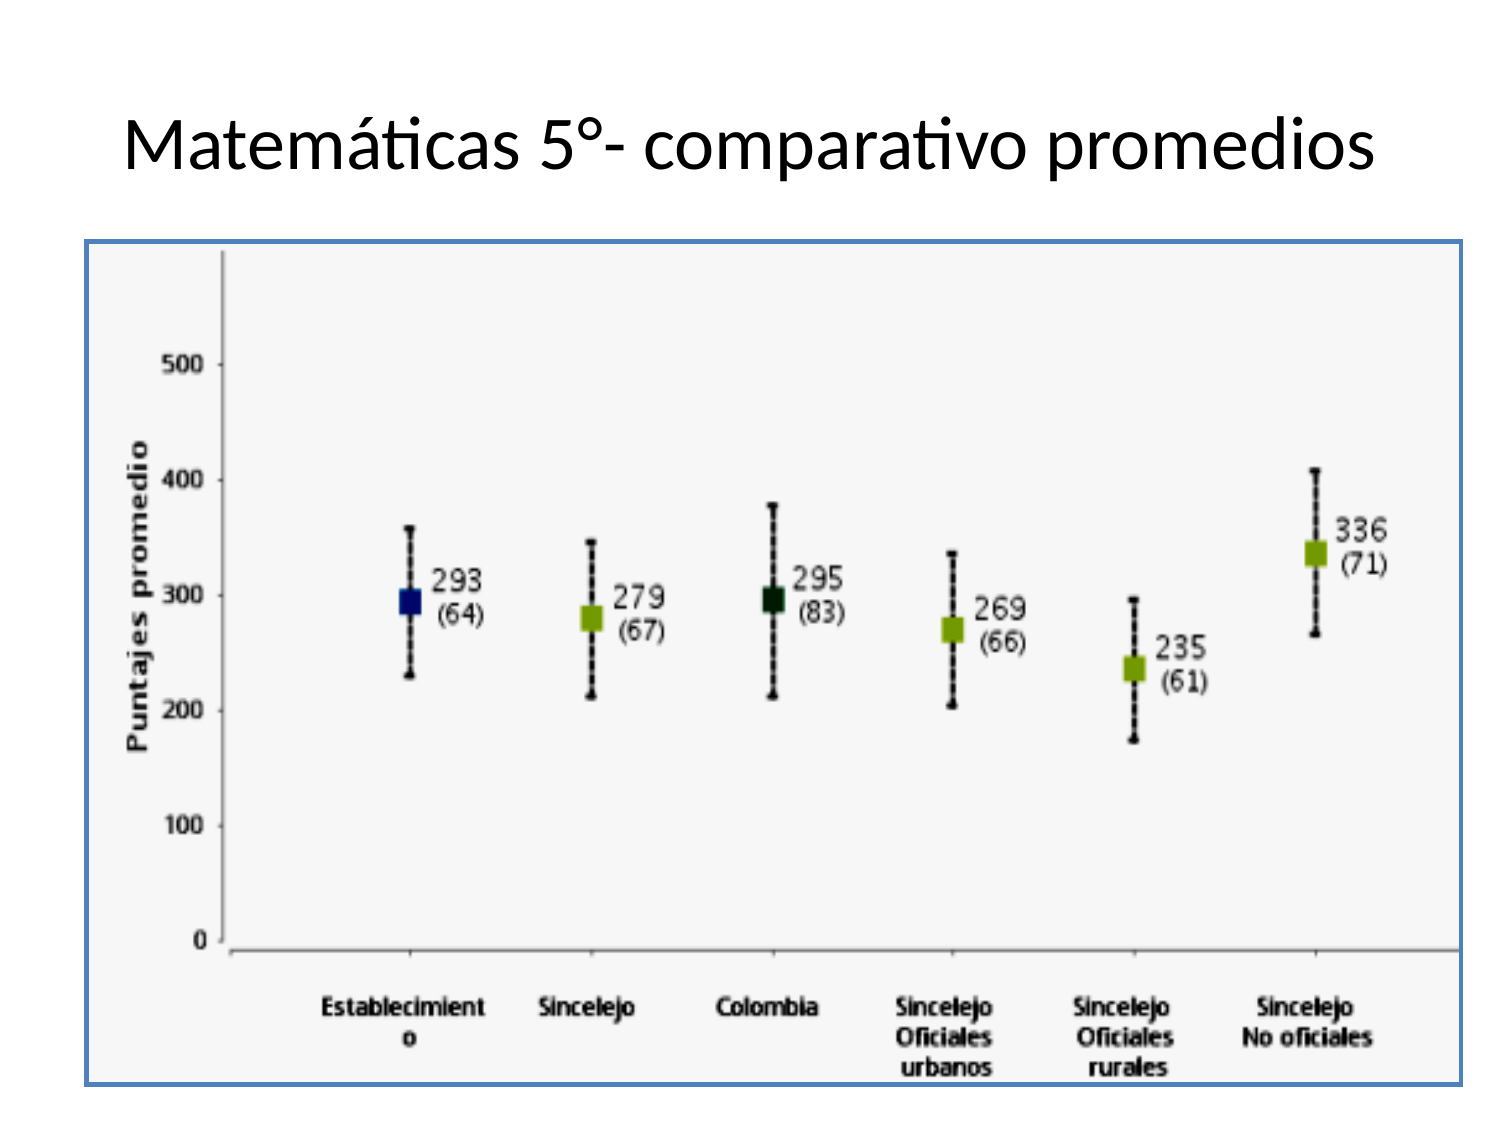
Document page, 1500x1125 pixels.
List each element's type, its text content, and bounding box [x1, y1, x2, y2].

title Matemáticas 5°- comparativo promedios [75, 45, 1425, 233]
picture [88, 243, 1459, 1083]
